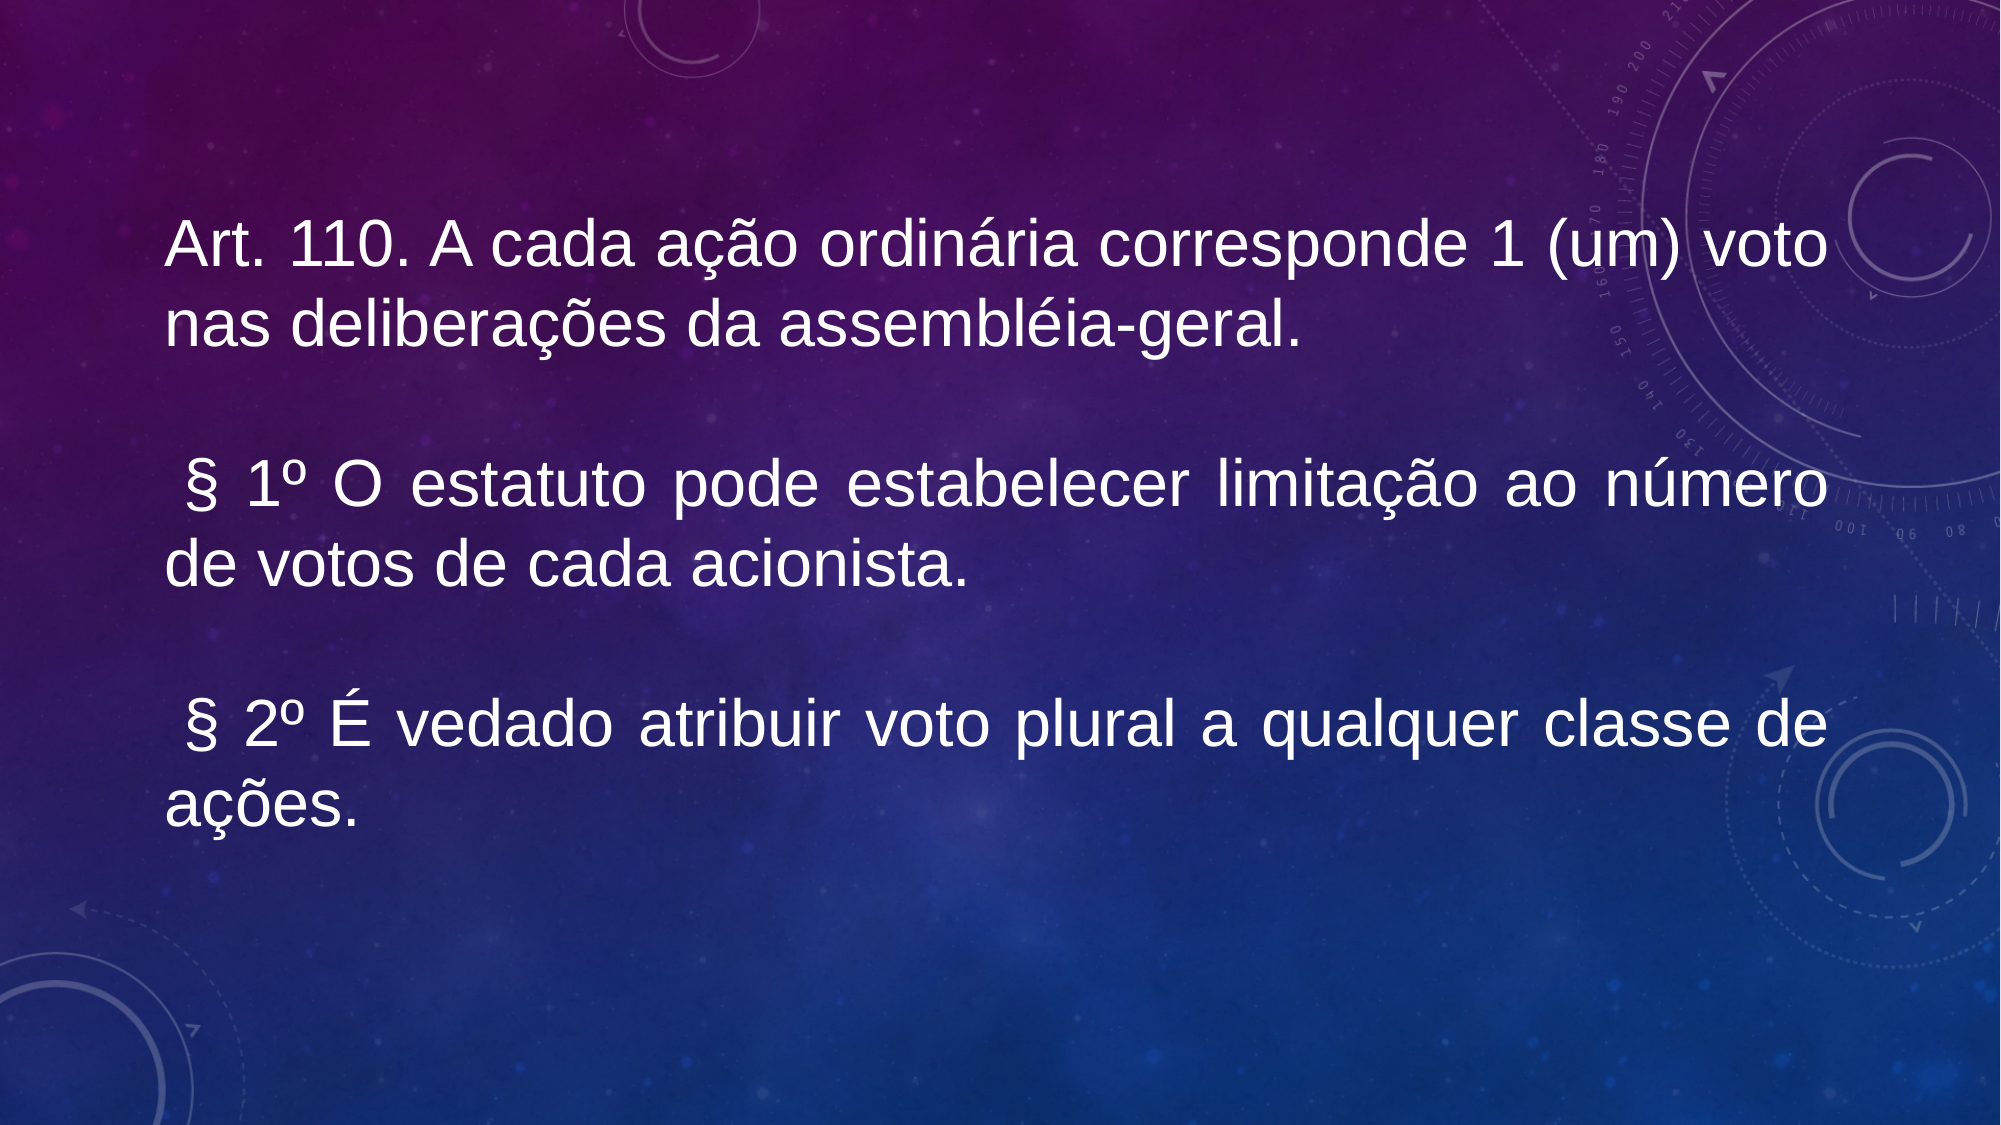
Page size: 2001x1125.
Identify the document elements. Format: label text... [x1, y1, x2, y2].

picture [0, 0, 2001, 1125]
text_box Art. 110. A cada ação ordinária corresponde 1 (um) voto nas deliberações da assembléia-geral. § 1º O estatuto pode estabelecer limitação ao número de votos de cada acionista. § 2º É vedado atribuir voto plural a qualquer classe de ações. [150, 192, 1846, 847]
